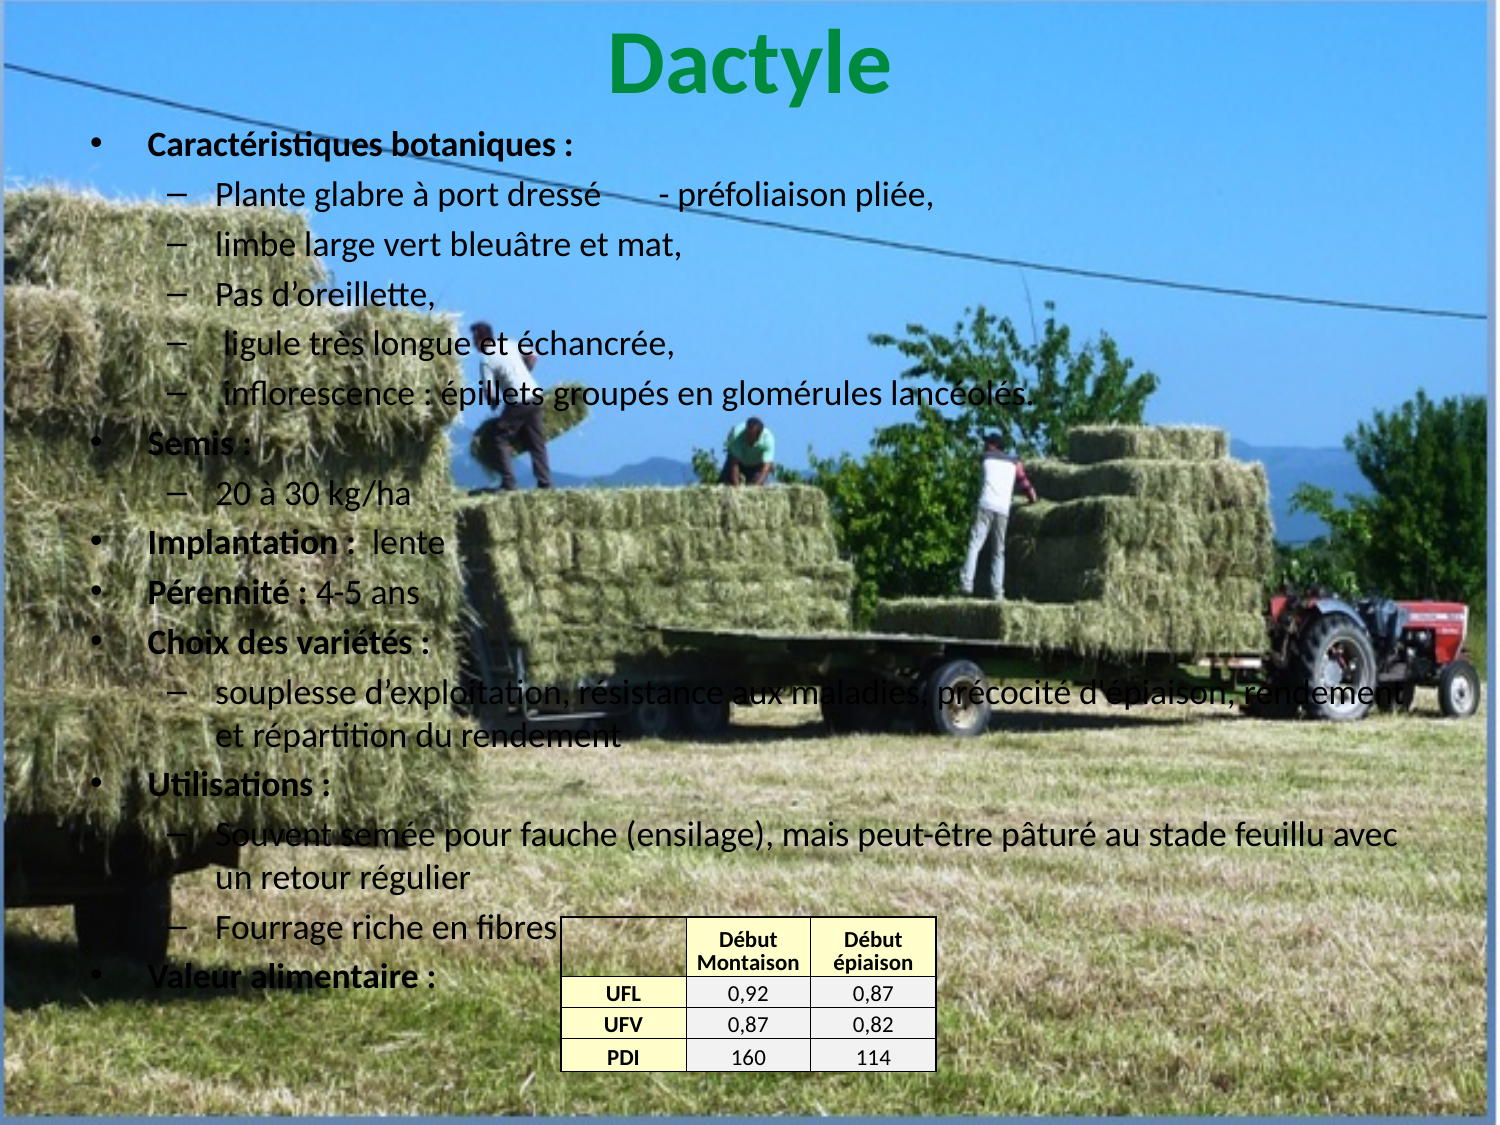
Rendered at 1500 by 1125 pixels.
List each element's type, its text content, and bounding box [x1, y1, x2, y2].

table_cell 0,82 [811, 1008, 935, 1038]
table_cell UFV [562, 1008, 686, 1038]
table_cell UFL [562, 977, 686, 1007]
table_cell 0,87 [687, 1008, 810, 1038]
table_cell 0,92 [687, 977, 810, 1007]
table_header [562, 918, 686, 976]
table_cell 160 [687, 1039, 810, 1071]
table_cell 0,87 [811, 977, 935, 1007]
table_header Début épiaison [811, 918, 935, 976]
title Dactyle [75, 0, 1425, 113]
list Caractéristiques botaniques : Plante glabre à port dressé - préfoliaison pliée, limbe large vert bleuâtre et mat, Pas d’oreillette, ligule très longue et échancrée, inflorescence : épillets groupés en glomérules lancéolés. Semis : 20 à 30 kg/ha Implantation : lente Pérennité : 4-5 ans Choix des variétés : souplesse d’exploitation, résistance aux maladies, précocité d'épiaison, rendement et répartition du rendement Utilisations : Souvent semée pour fauche (ensilage), mais peut-être pâturé au stade feuillu avec un retour régulier Fourrage riche en fibres Valeur alimentaire : [75, 113, 1425, 1005]
table_header Début Montaison [687, 918, 810, 976]
picture [0, 0, 1500, 1125]
table_cell PDI [562, 1039, 686, 1071]
table_cell 114 [811, 1039, 935, 1071]
